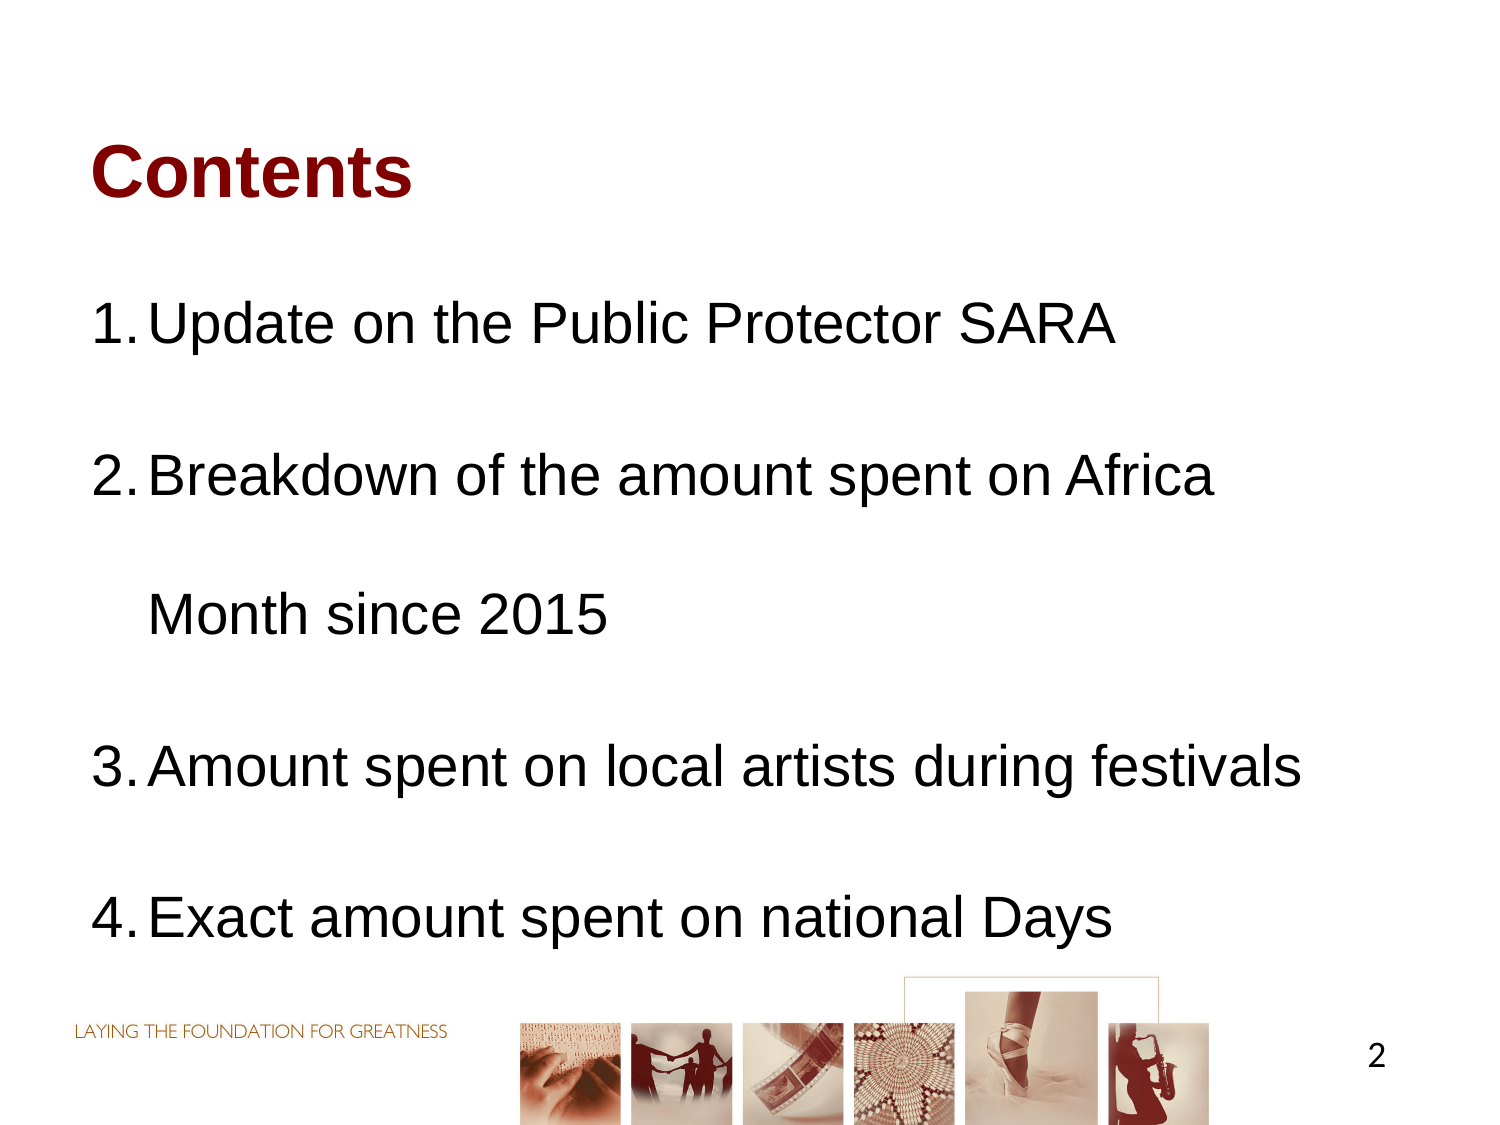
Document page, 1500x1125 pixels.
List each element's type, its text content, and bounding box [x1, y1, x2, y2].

picture [12, 941, 1253, 1125]
title Contents [75, 115, 1425, 232]
list Update on the Public Protector SARA Breakdown of the amount spent on Africa Month since 2015 Amount spent on local artists during festivals Exact amount spent on national Days [76, 208, 1400, 975]
text_box 2 [1352, 1023, 1402, 1083]
